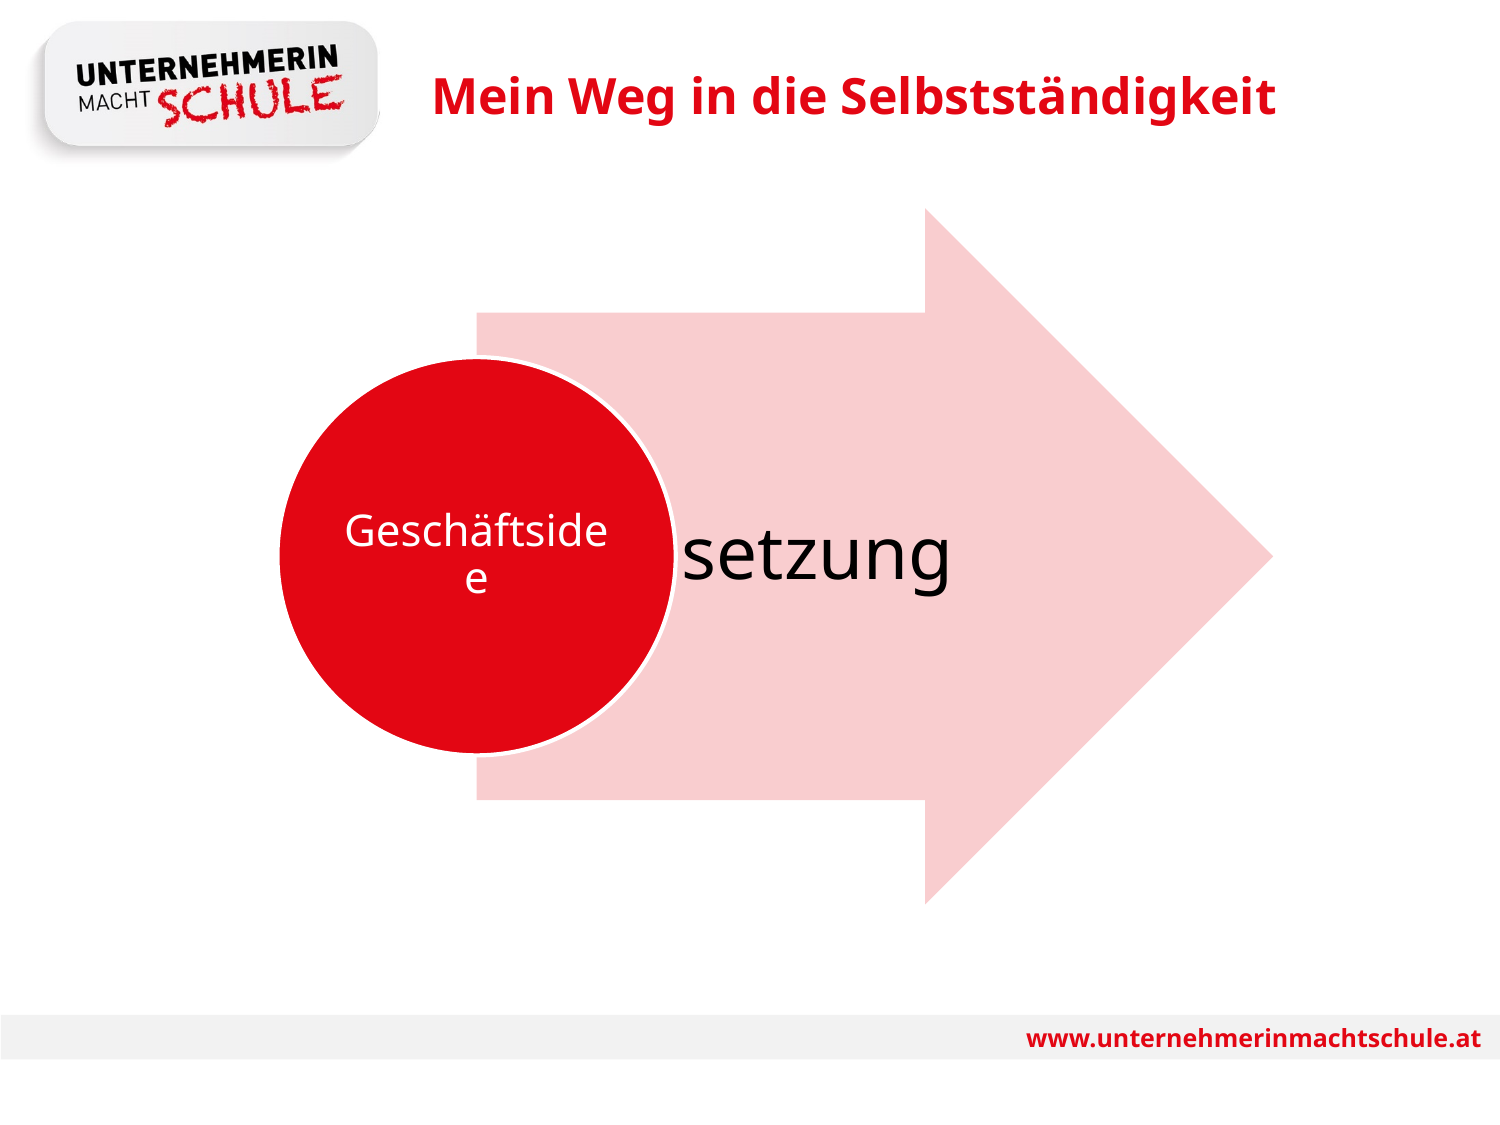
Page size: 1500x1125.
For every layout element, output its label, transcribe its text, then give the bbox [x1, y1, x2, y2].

text_box Mein Weg in die Selbstständigkeit [416, 56, 1420, 132]
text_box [160, 207, 1391, 905]
picture [0, 0, 1500, 177]
